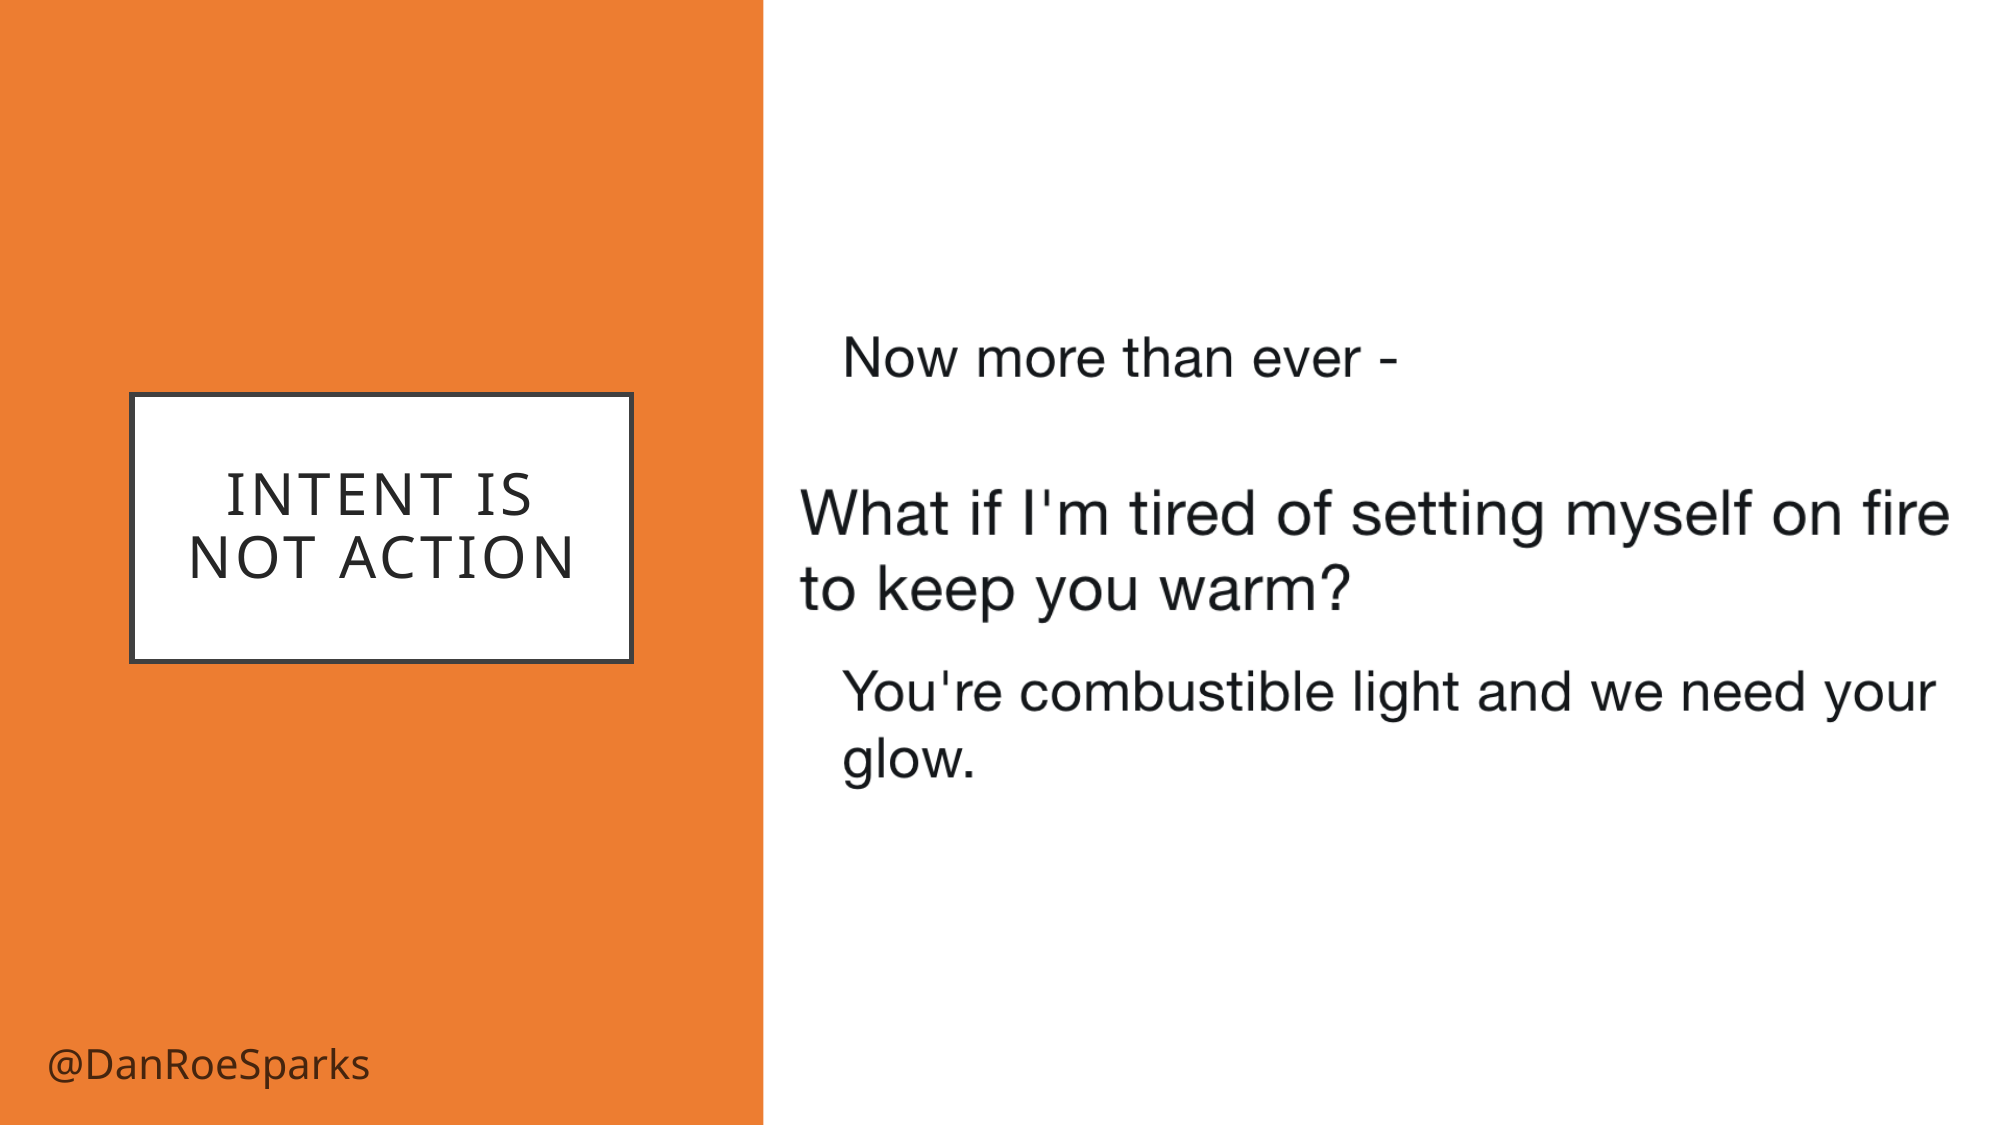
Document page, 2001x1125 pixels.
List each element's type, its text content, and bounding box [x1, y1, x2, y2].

title INTENT IS NOT ACTION [129, 392, 634, 664]
picture [774, 462, 1990, 643]
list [815, 643, 1948, 815]
footer @DanRoeSparks [31, 1040, 1000, 1093]
text_box [762, 0, 2000, 1125]
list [815, 310, 1948, 462]
